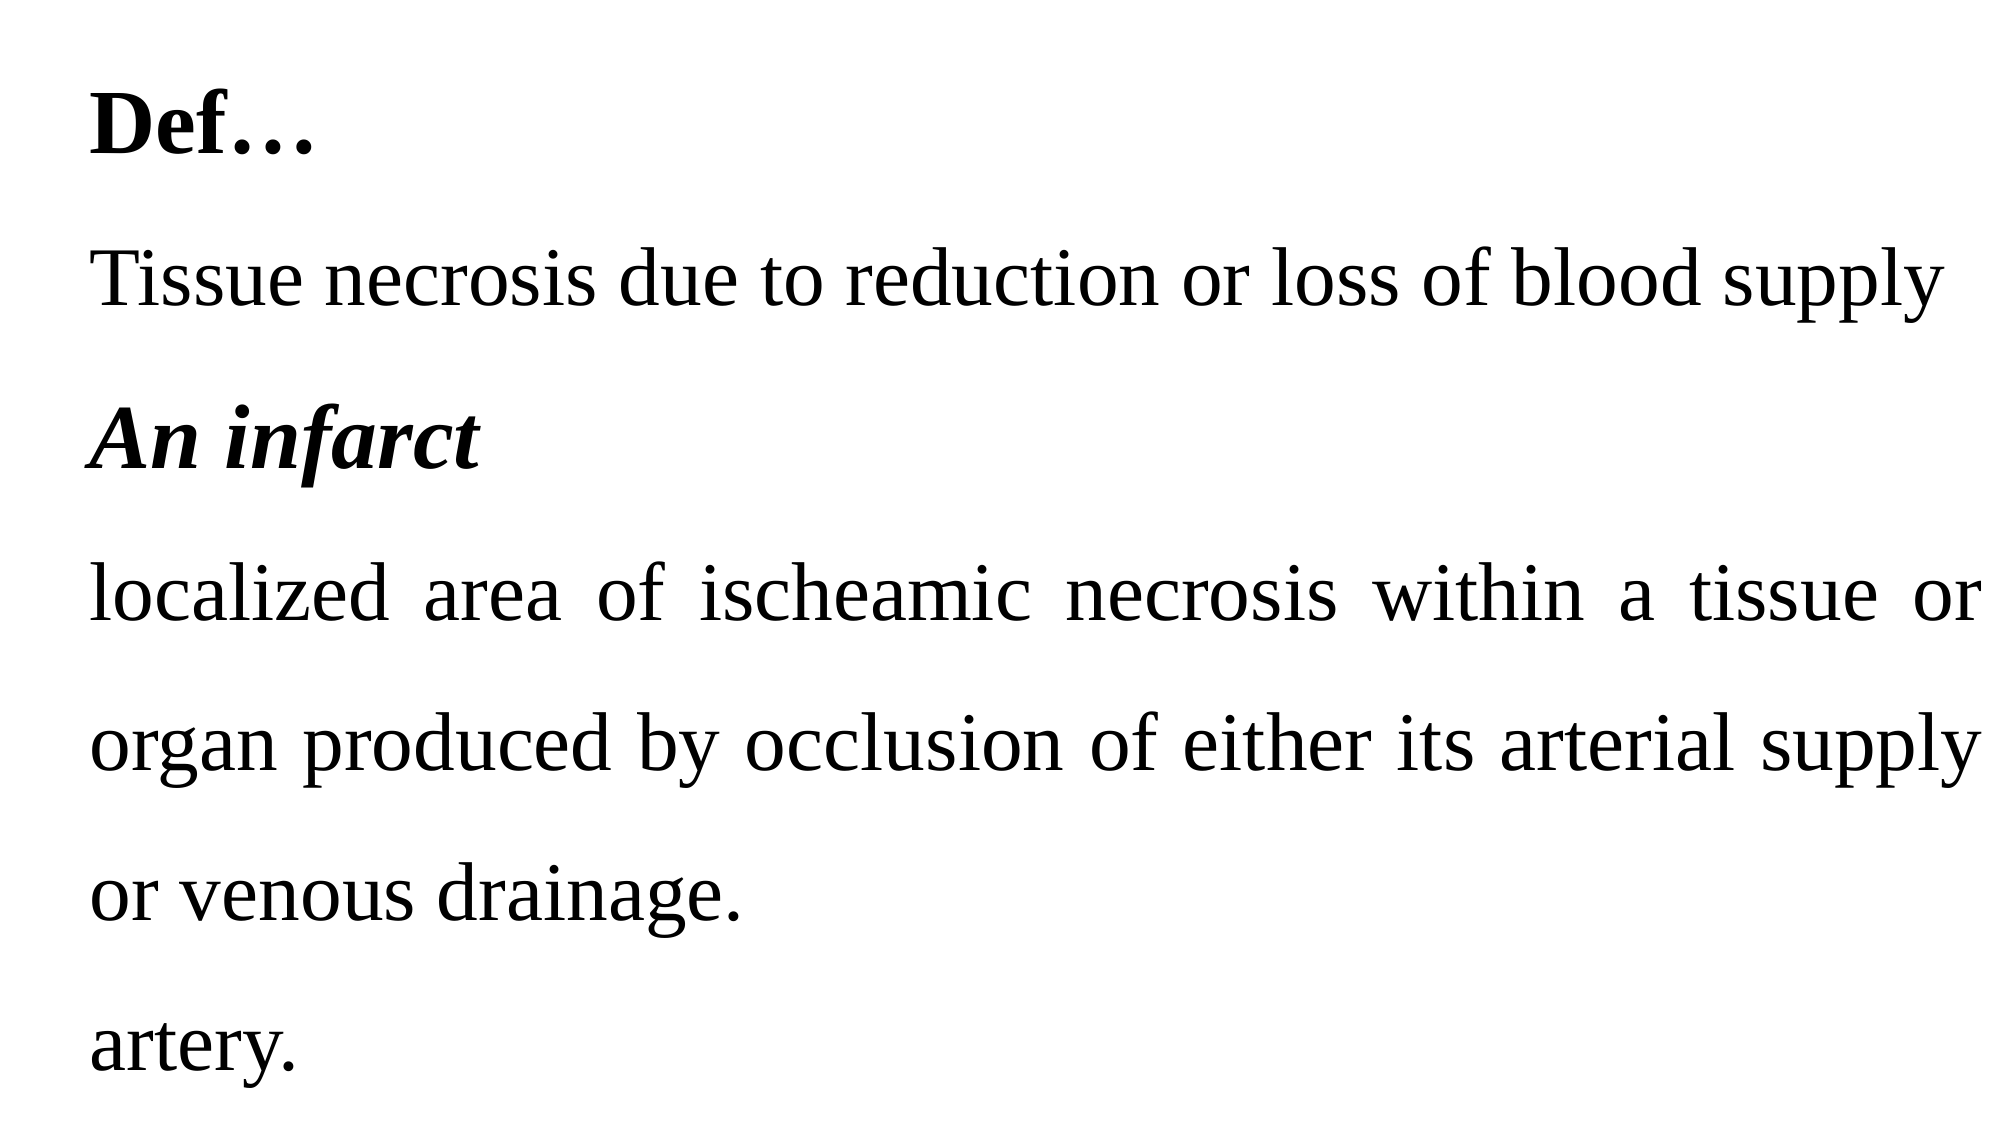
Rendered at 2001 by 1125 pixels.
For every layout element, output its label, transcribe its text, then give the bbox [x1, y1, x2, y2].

text_box Def… Tissue necrosis due to reduction or loss of blood supply An infarct localized area of ischeamic necrosis within a tissue or organ produced by occlusion of either its arterial supply or venous drainage. artery. [0, 0, 2000, 1095]
